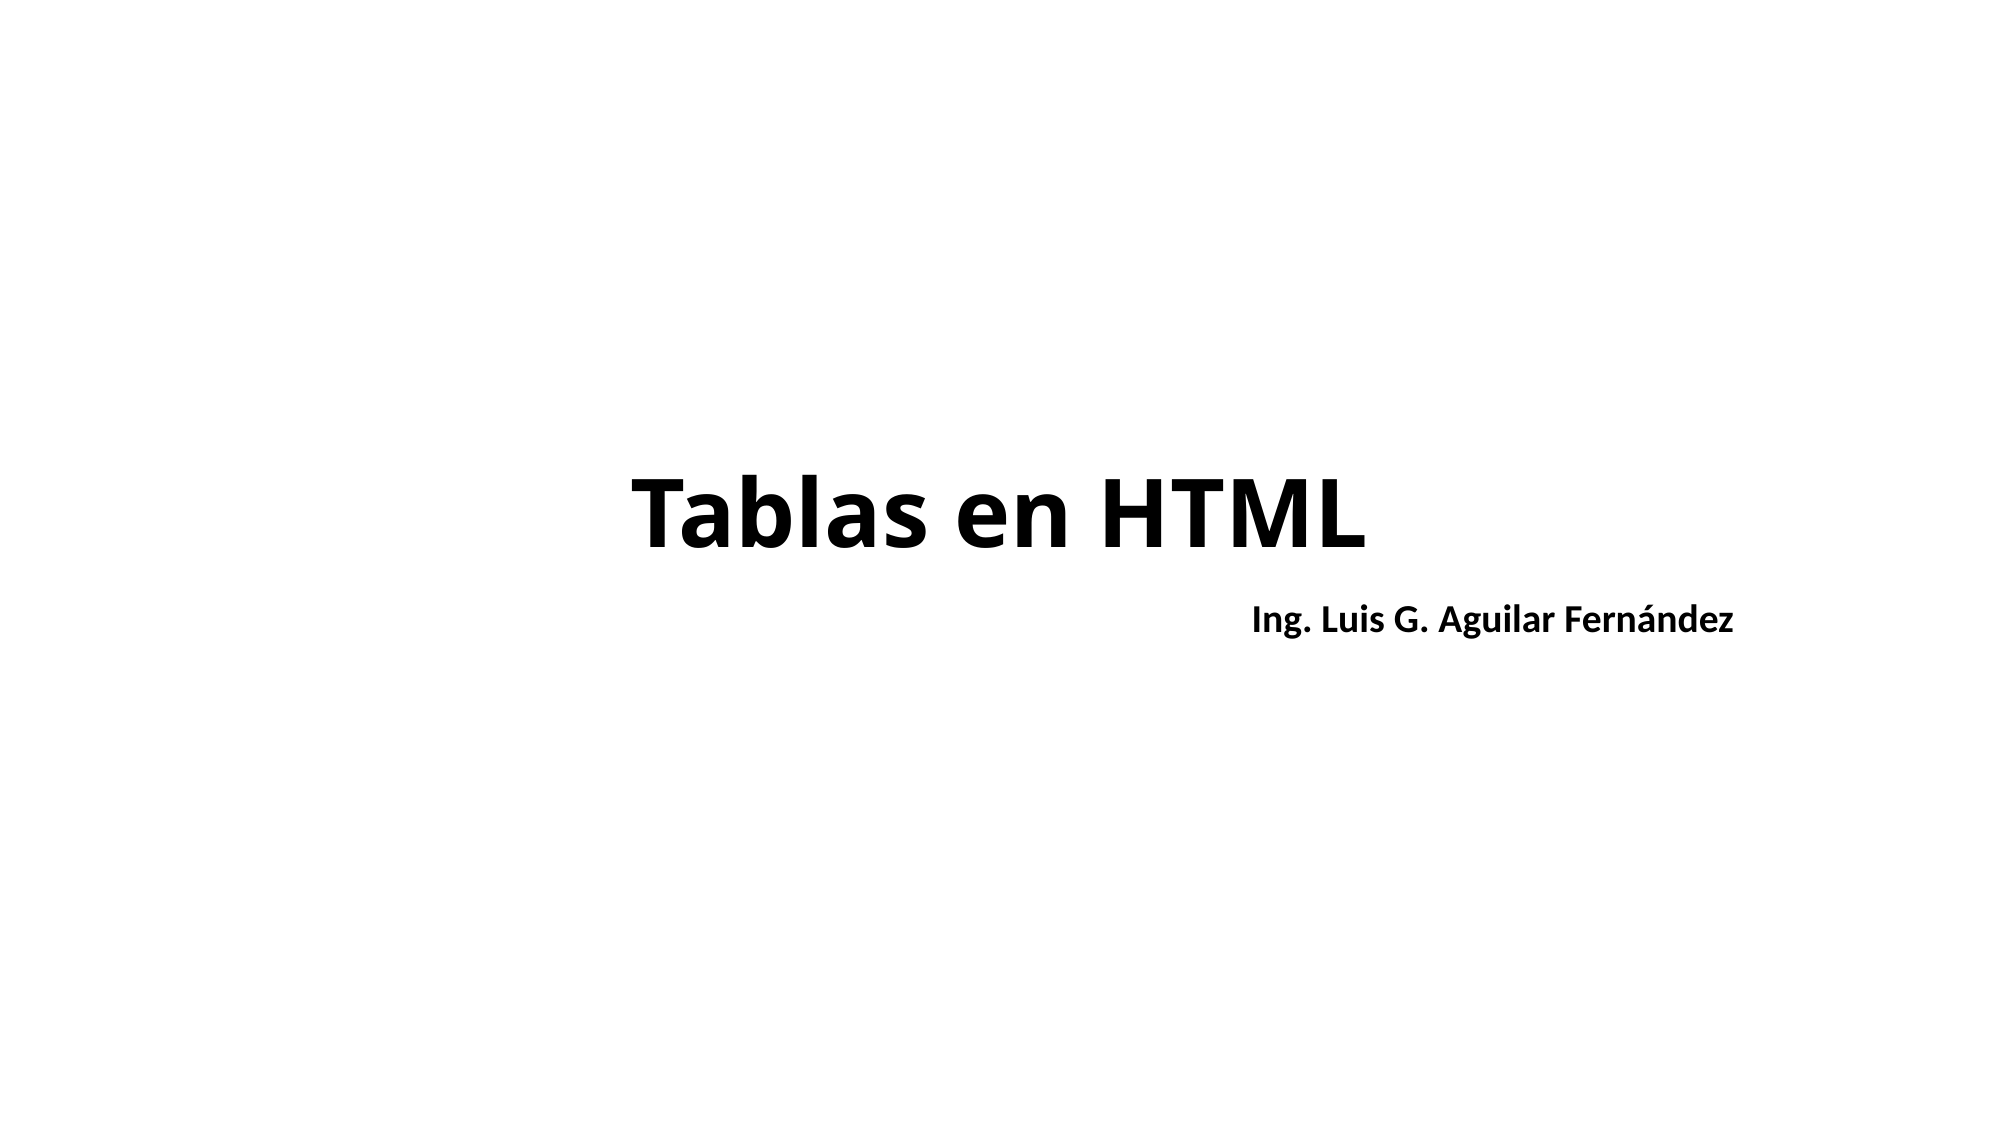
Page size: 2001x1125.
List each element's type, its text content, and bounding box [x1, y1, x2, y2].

title Tablas en HTML [249, 457, 1750, 576]
subtitle Ing. Luis G. Aguilar Fernández [249, 590, 1750, 649]
